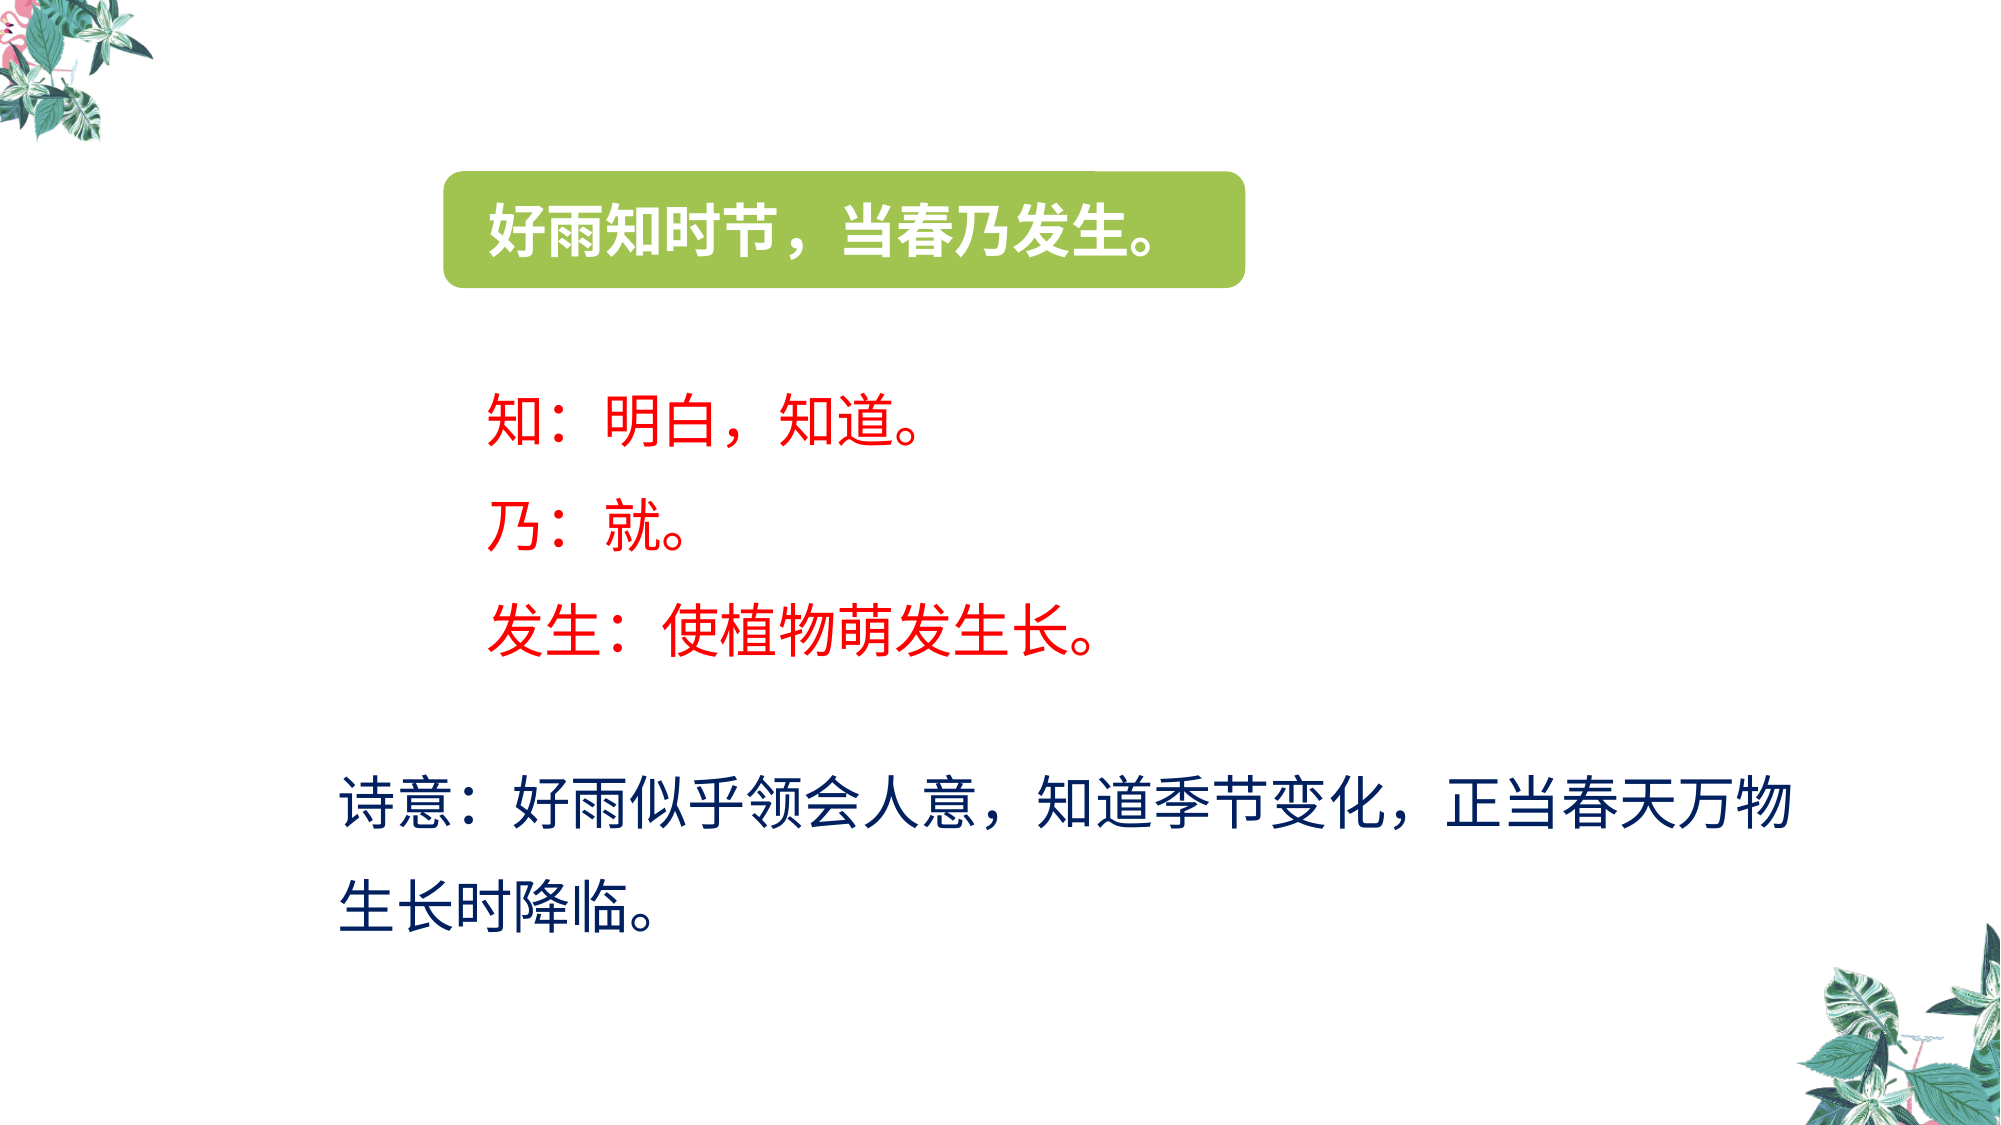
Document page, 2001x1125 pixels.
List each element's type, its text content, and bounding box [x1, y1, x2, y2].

picture [0, 0, 195, 192]
text_box 诗意：好雨似乎领会人意，知道季节变化，正当春天万物生长时降临。 [323, 723, 1867, 949]
picture [1716, 844, 2001, 1125]
text_box [442, 170, 1246, 289]
text_box 知：明白，知道。 乃：就。 发生：使植物萌发生长。 [472, 341, 1875, 672]
text_box 好雨知时节，当春乃发生。 [474, 186, 1246, 272]
